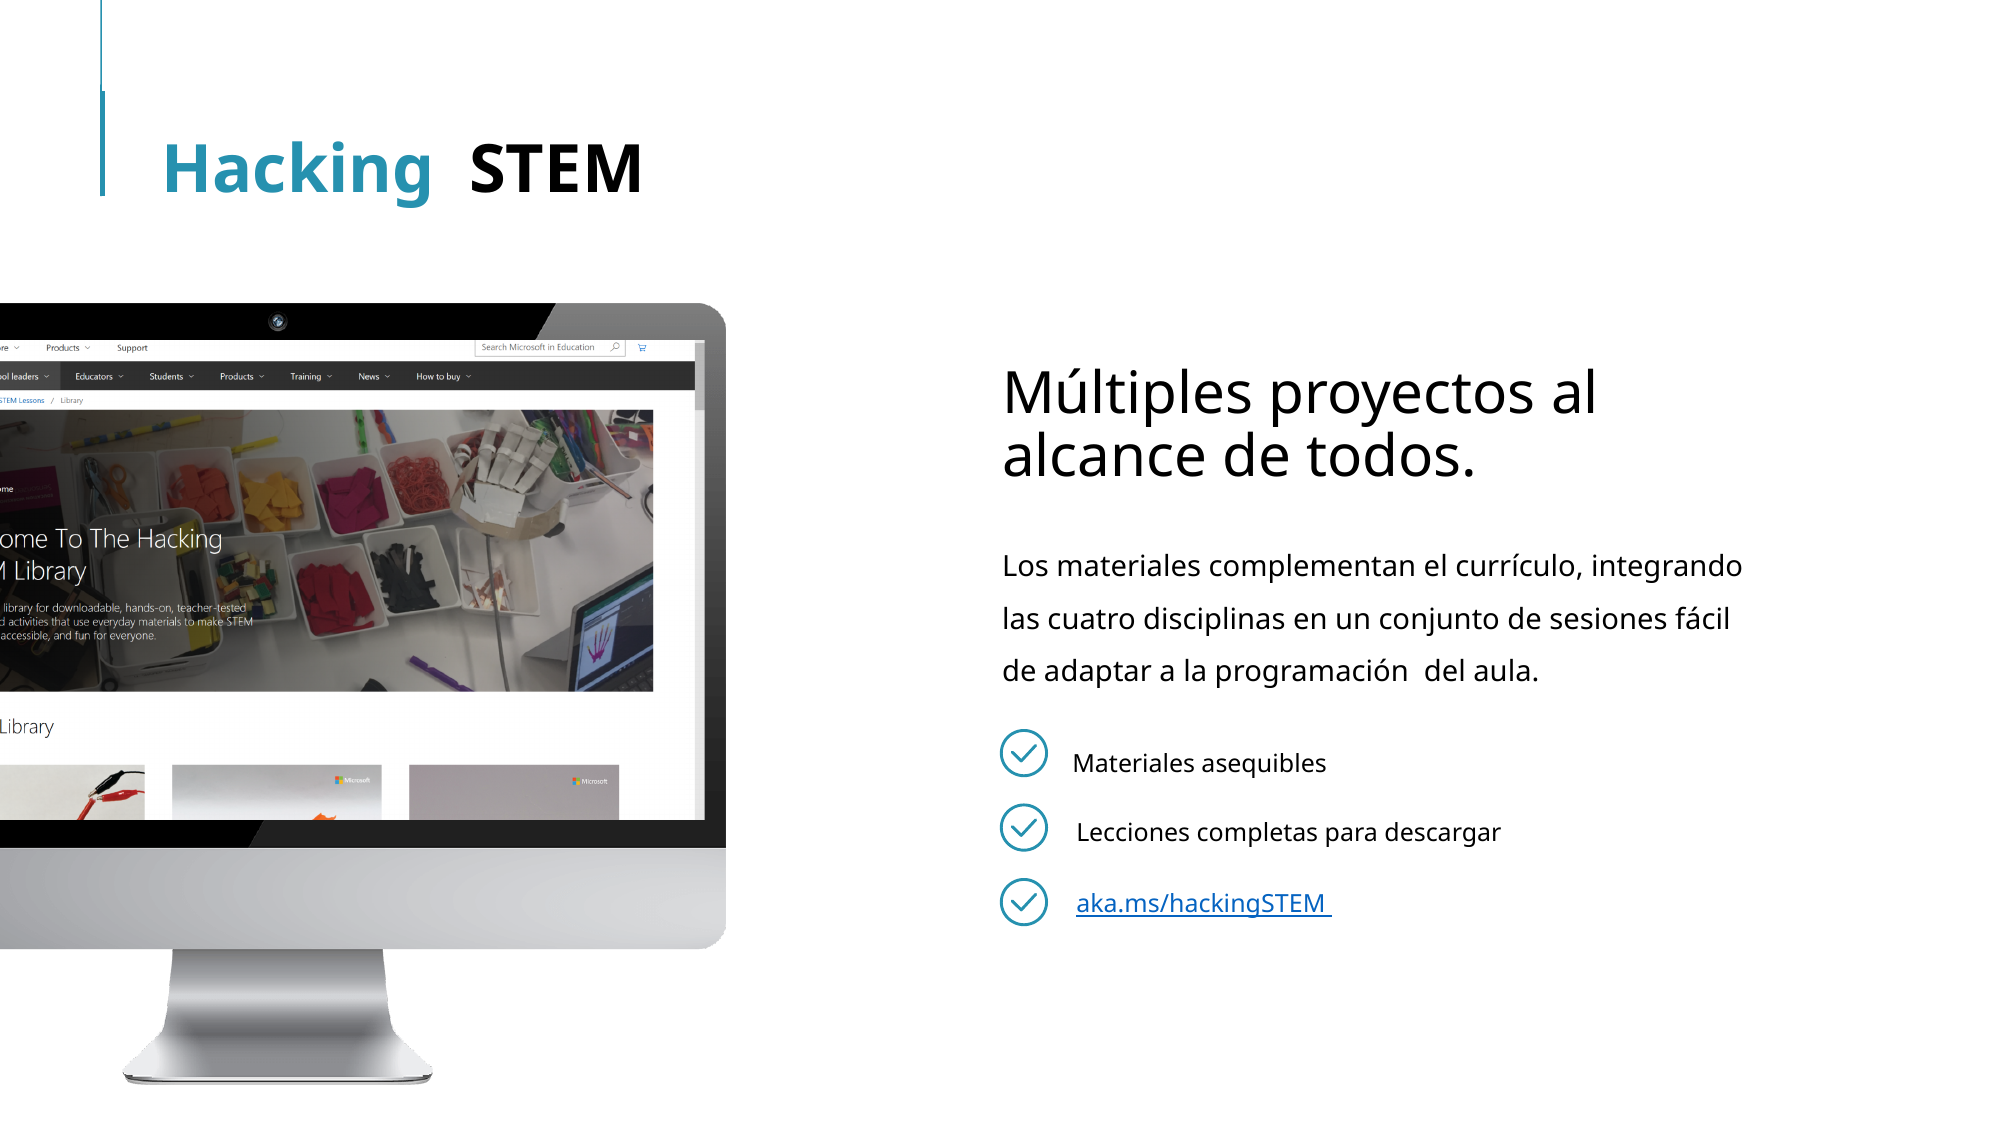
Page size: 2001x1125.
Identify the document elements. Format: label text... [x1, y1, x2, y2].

text_box Hacking STEM [146, 118, 1387, 214]
text_box aka.ms/hackingSTEM [1061, 870, 1348, 930]
text_box Lecciones completas para descargar [1061, 800, 1518, 854]
text_box Los materiales complementan el currículo, integrando las cuatro disciplinas en un conjunto de sesiones fácil de adaptar a la programación del aula. [987, 522, 1786, 695]
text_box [1001, 879, 1047, 925]
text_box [1001, 804, 1047, 851]
text_box Materiales asequibles [1057, 730, 1349, 785]
text_box Múltiples proyectos al alcance de todos. [987, 356, 1806, 497]
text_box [1001, 730, 1047, 776]
picture [0, 303, 726, 1085]
